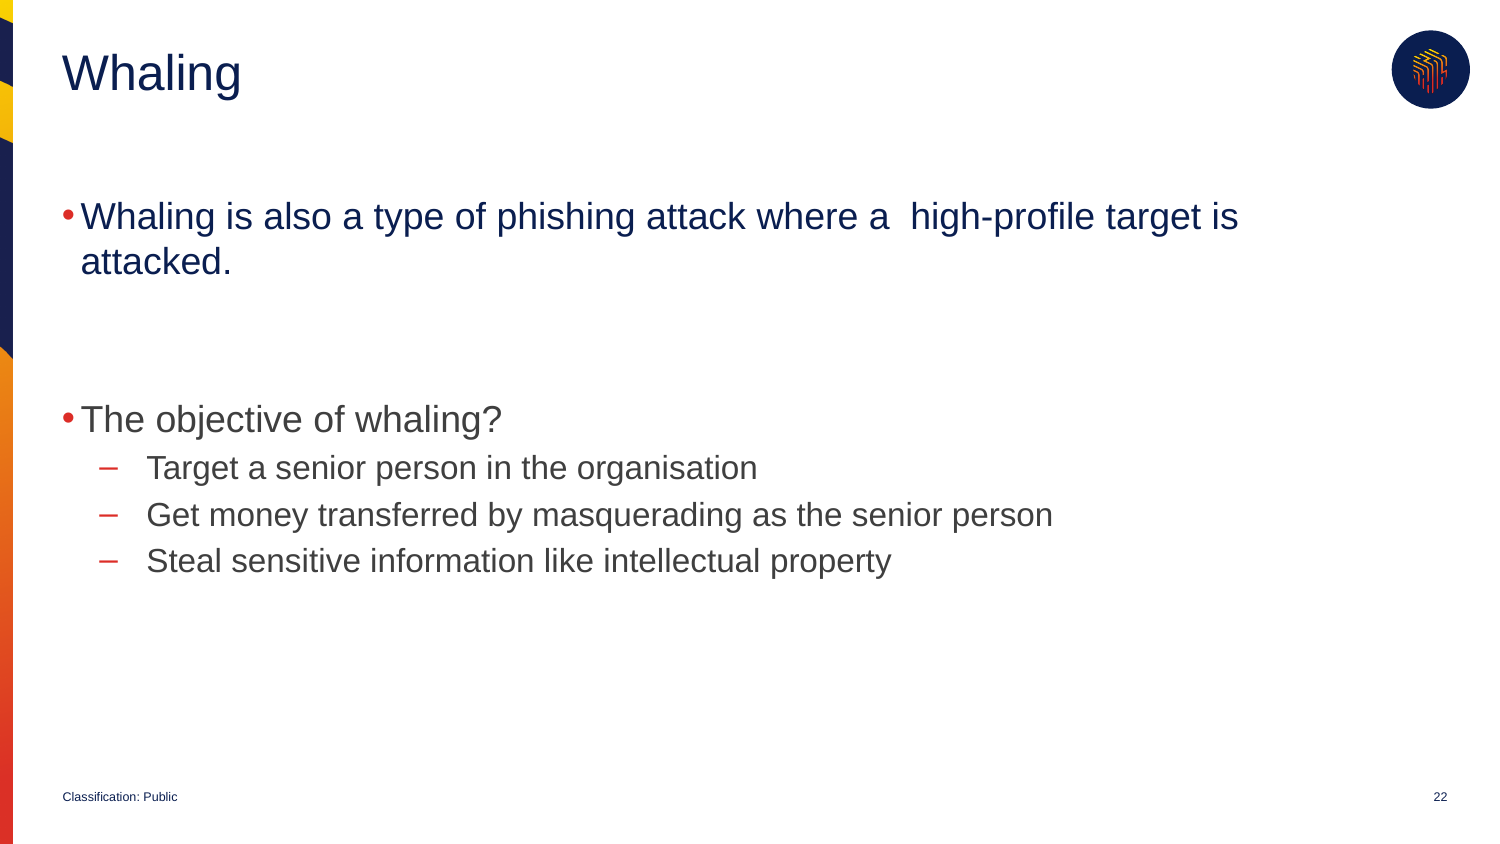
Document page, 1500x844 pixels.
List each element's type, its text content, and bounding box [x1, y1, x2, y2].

picture [0, 0, 17, 844]
picture [1407, 46, 1451, 96]
title Whaling [61, 26, 1378, 115]
list Whaling is also a type of phishing attack where a high-profile target is attacked. The objective of whaling? Target a senior person in the organisation Get money transferred by masquerading as the senior person Steal sensitive information like intellectual property [61, 139, 1388, 754]
